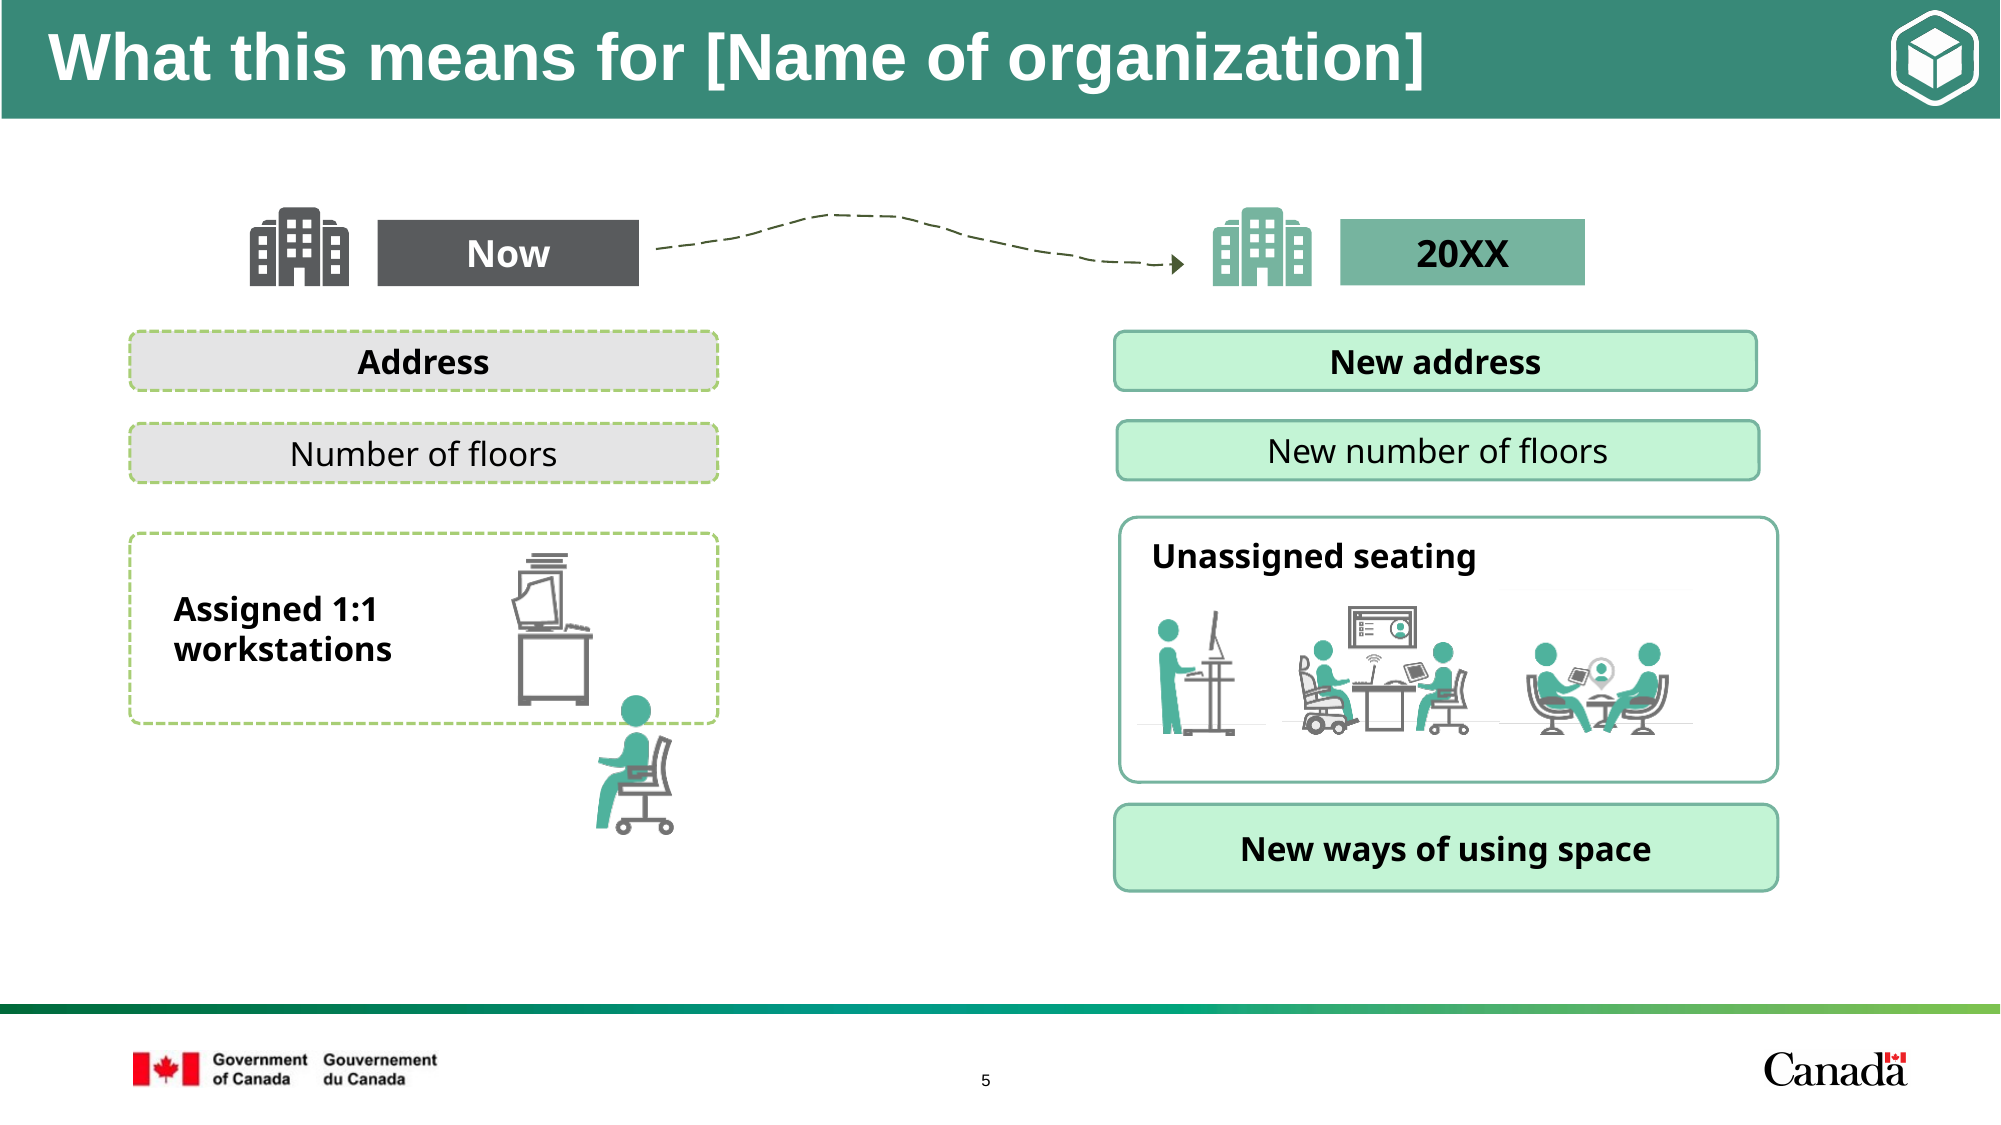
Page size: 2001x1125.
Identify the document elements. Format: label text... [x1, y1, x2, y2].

text_box New number of floors [1116, 419, 1761, 481]
picture [0, 1004, 2001, 1014]
picture [1499, 589, 1693, 735]
picture [596, 695, 674, 835]
picture [133, 1050, 439, 1088]
text_box Address [128, 330, 719, 392]
picture [511, 553, 593, 707]
text_box New address [1113, 330, 1758, 392]
text_box Number of floors [128, 422, 719, 484]
title What this means for [Name of organization] [33, 2, 1892, 102]
text_box [655, 213, 1185, 275]
text_box Assigned 1:1 workstations [158, 580, 467, 675]
text_box [1, 0, 2000, 120]
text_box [1282, 600, 1500, 735]
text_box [1212, 207, 1312, 287]
text_box [128, 532, 719, 725]
text_box 20XX [1339, 218, 1586, 286]
picture [1891, 10, 1979, 106]
text_box [1118, 516, 1779, 784]
picture [1764, 1049, 1911, 1087]
text_box New ways of using space [1113, 803, 1779, 892]
text_box Now [377, 219, 640, 287]
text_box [249, 207, 349, 287]
picture [1137, 596, 1266, 736]
